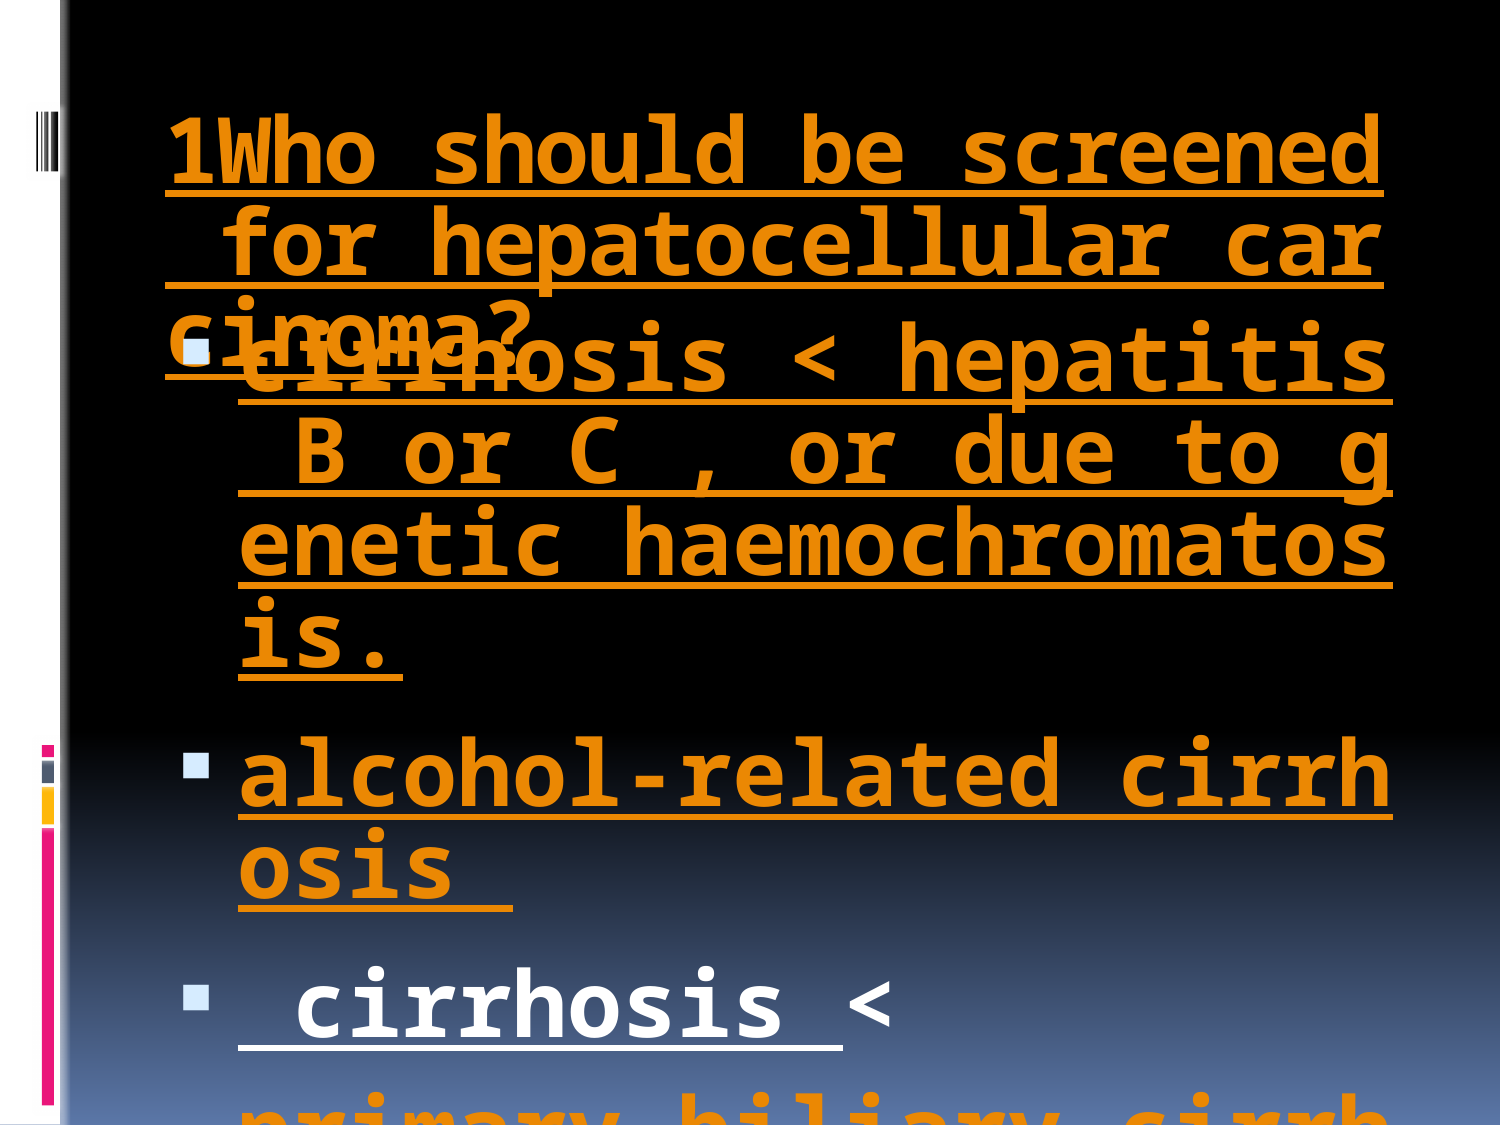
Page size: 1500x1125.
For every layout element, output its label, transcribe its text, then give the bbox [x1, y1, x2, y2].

title 1Who should be screened for hepatocellular carcinoma? [150, 83, 1425, 234]
list cirrhosis < hepatitis B or C , or due to genetic haemochromatosis. alcohol-related cirrhosis cirrhosis <primary biliary cirrhosis (the risk of women developing HCC is low). [150, 292, 1425, 1043]
